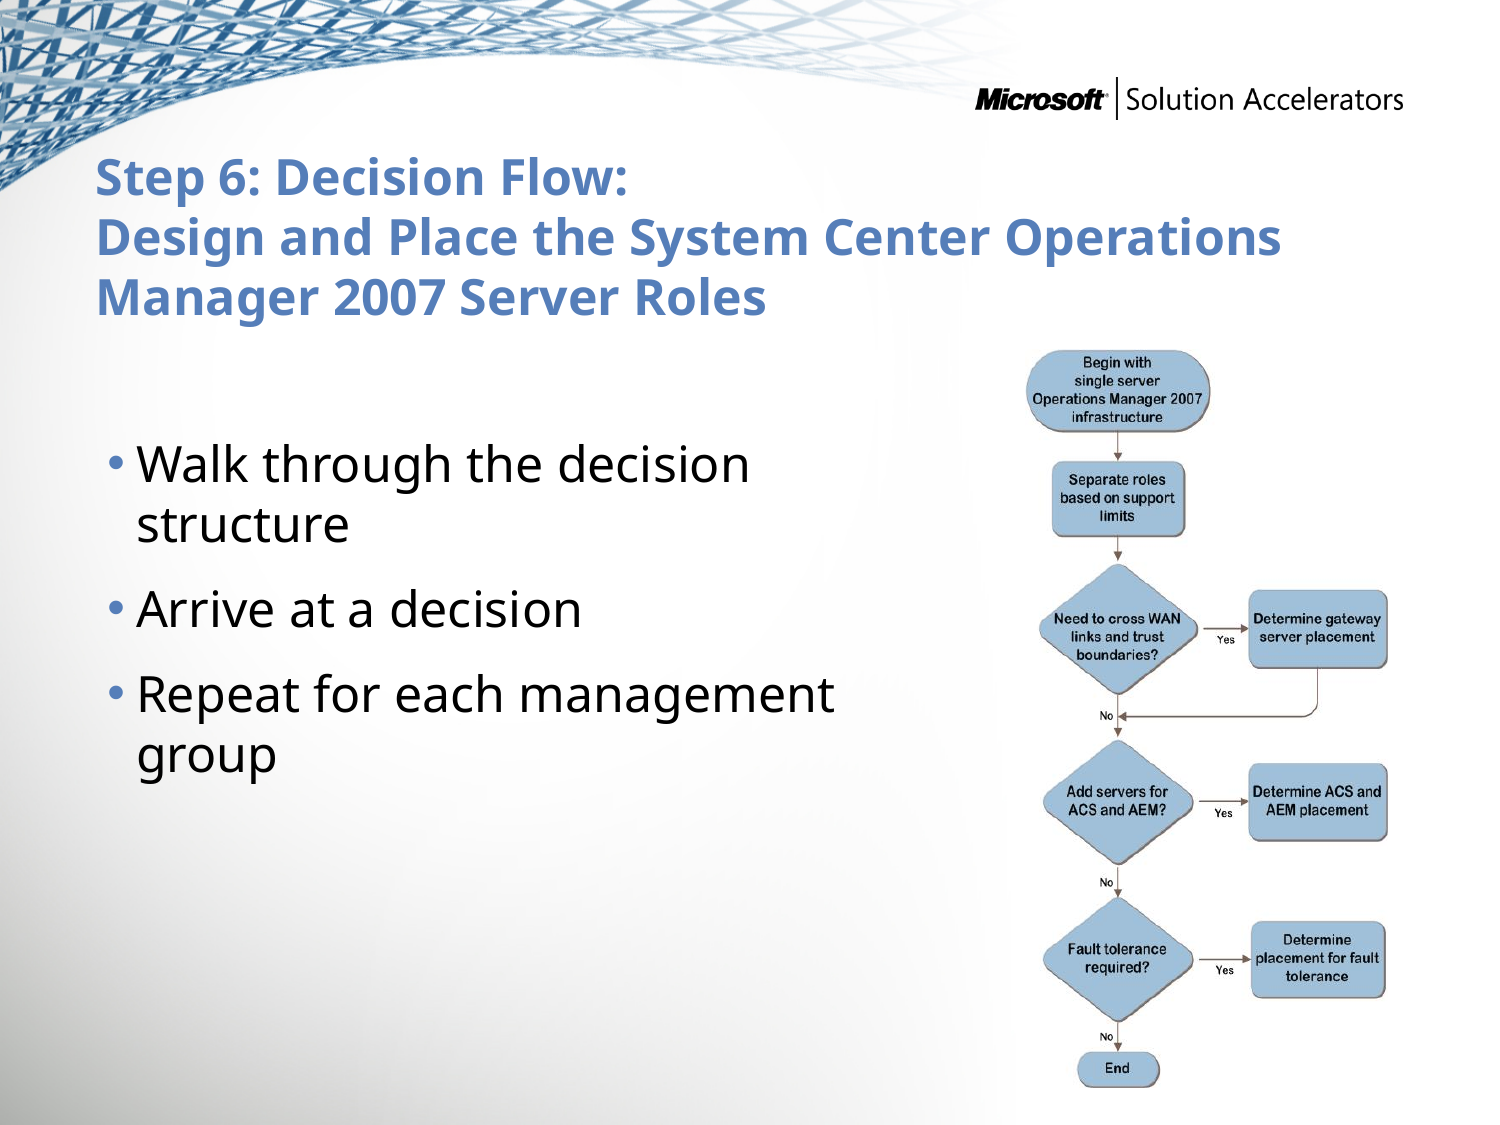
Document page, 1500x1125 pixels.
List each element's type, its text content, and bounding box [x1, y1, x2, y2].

title Step 6: Decision Flow: Design and Place the System Center Operations Manager 2007 Server Roles [88, 138, 1439, 335]
list Walk through the decision structure Arrive at a decision Repeat for each management group [99, 425, 875, 1000]
picture [0, 0, 1500, 1125]
